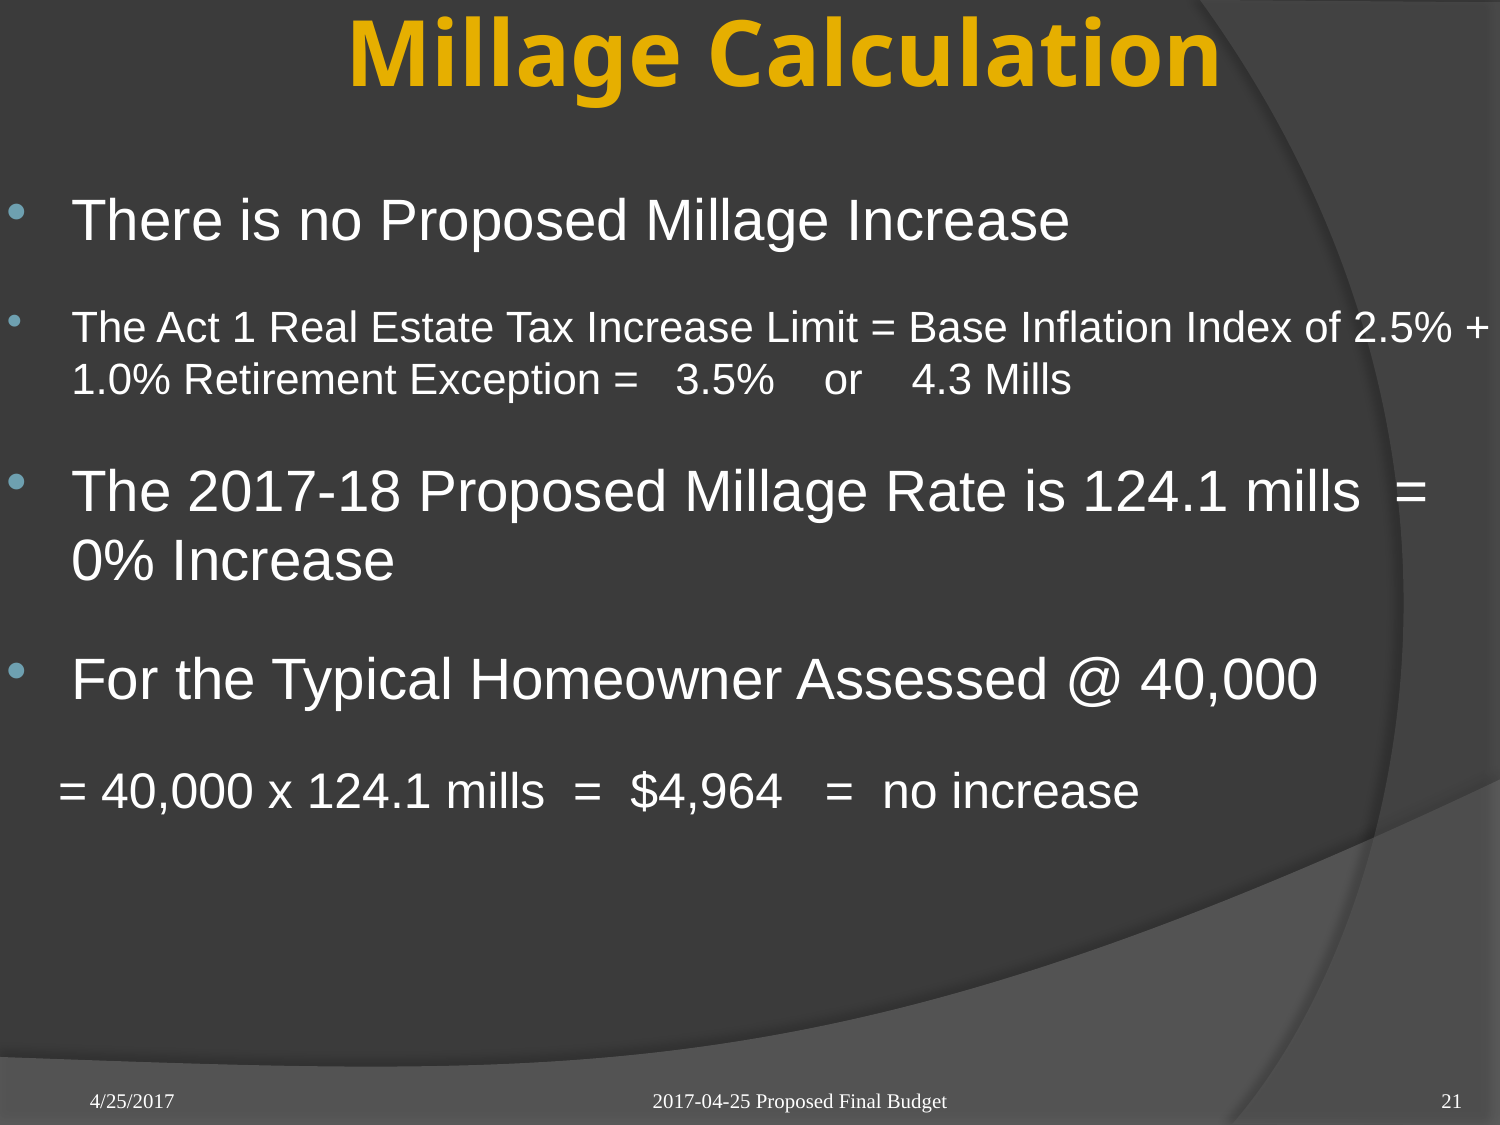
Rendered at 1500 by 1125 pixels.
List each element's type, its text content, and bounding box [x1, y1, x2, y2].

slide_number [75, 1053, 425, 1114]
title Millage Calculation [337, 0, 1251, 101]
list There is no Proposed Millage Increase The Act 1 Real Estate Tax Increase Limit = Base Inflation Index of 2.5% + 1.0% Retirement Exception = 3.5% or 4.3 Mills The 2017-18 Proposed Millage Rate is 124.1 mills = 0% Increase For the Typical Homeowner Assessed @ 40,000 = 40,000 x 124.1 mills = $4,964 = no increase [0, 174, 1500, 1125]
slide_number 21 [1337, 1053, 1463, 1114]
footer 2017-04-25 Proposed Final Budget [562, 1052, 1038, 1113]
